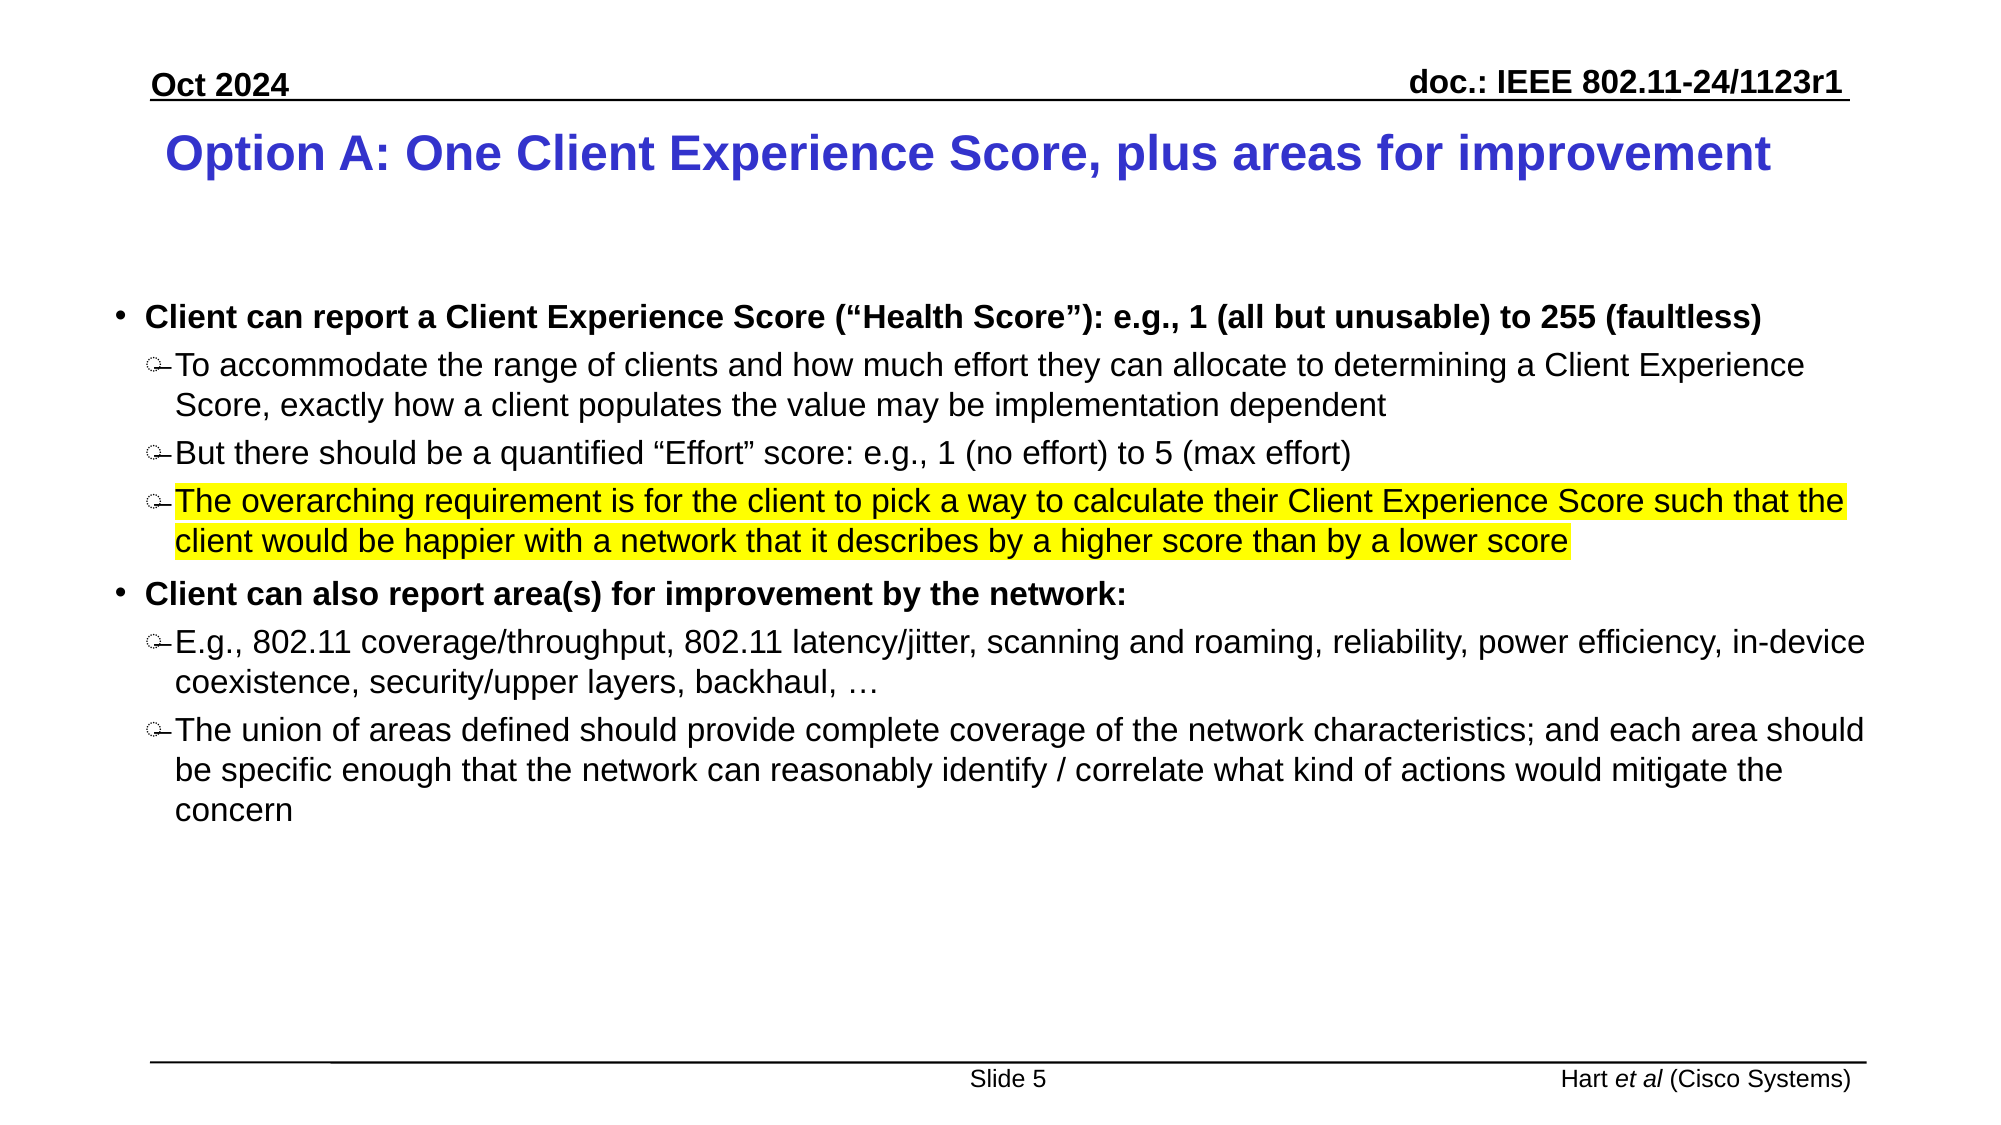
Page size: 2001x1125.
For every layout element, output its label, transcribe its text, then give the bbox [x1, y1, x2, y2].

slide_number Slide 5 [961, 1061, 1056, 1093]
title Option A: One Client Experience Score, plus areas for improvement [150, 112, 1850, 287]
footer Hart et al (Cisco Systems) [1233, 1062, 1867, 1093]
list Client can report a Client Experience Score (“Health Score”): e.g., 1 (all but unusable) to 255 (faultless) To accommodate the range of clients and how much effort they can allocate to determining a Client Experience Score, exactly how a client populates the value may be implementation dependent But there should be a quantified “Effort” score: e.g., 1 (no effort) to 5 (max effort) The overarching requirement is for the client to pick a way to calculate their Client Experience Score such that the client would be happier with a network that it describes by a higher score than by a lower score Client can also report area(s) for improvement by the network: E.g., 802.11 coverage/throughput, 802.11 latency/jitter, scanning and roaming, reliability, power efficiency, in-device coexistence, security/upper layers, backhaul, … The union of areas defined should provide complete coverage of the network characteristics; and each area should be specific enough that the network can reasonably identify / correlate what kind of actions would mitigate the concern [99, 287, 1888, 1038]
